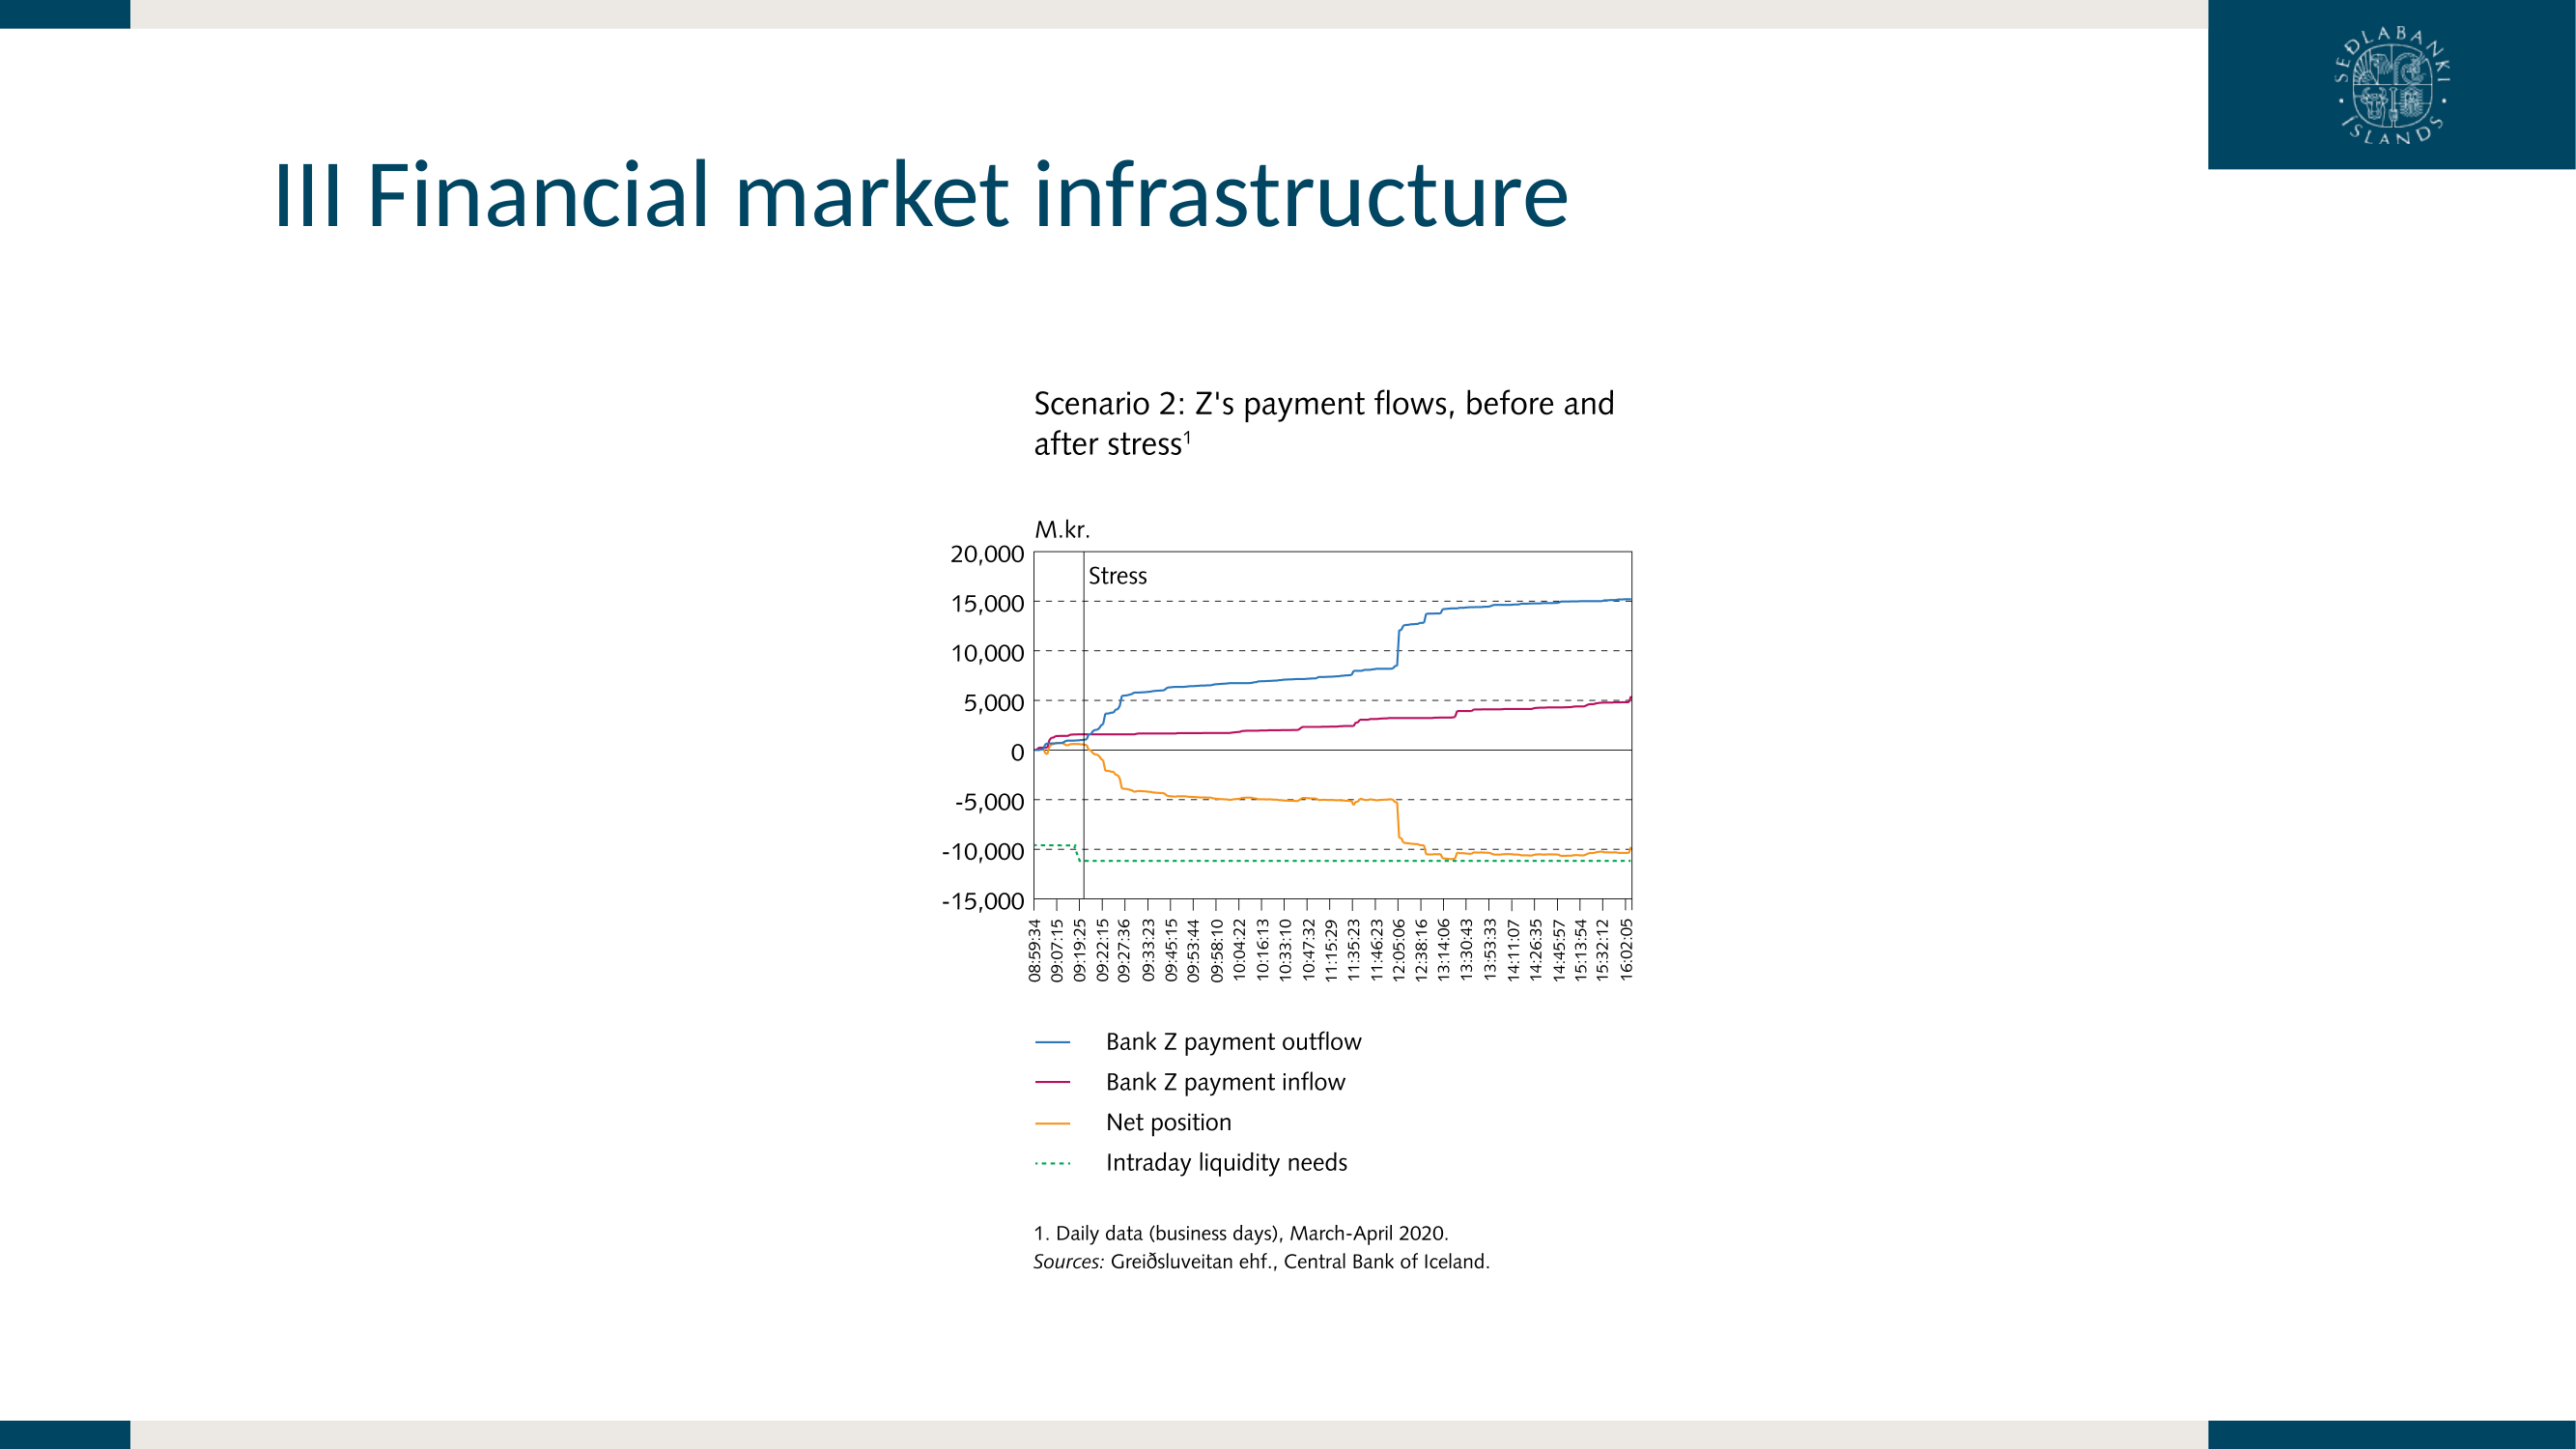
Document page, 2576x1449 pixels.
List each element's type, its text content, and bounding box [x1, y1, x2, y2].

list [941, 373, 1637, 1280]
title III Financial market infrastructure [129, 0, 1740, 452]
